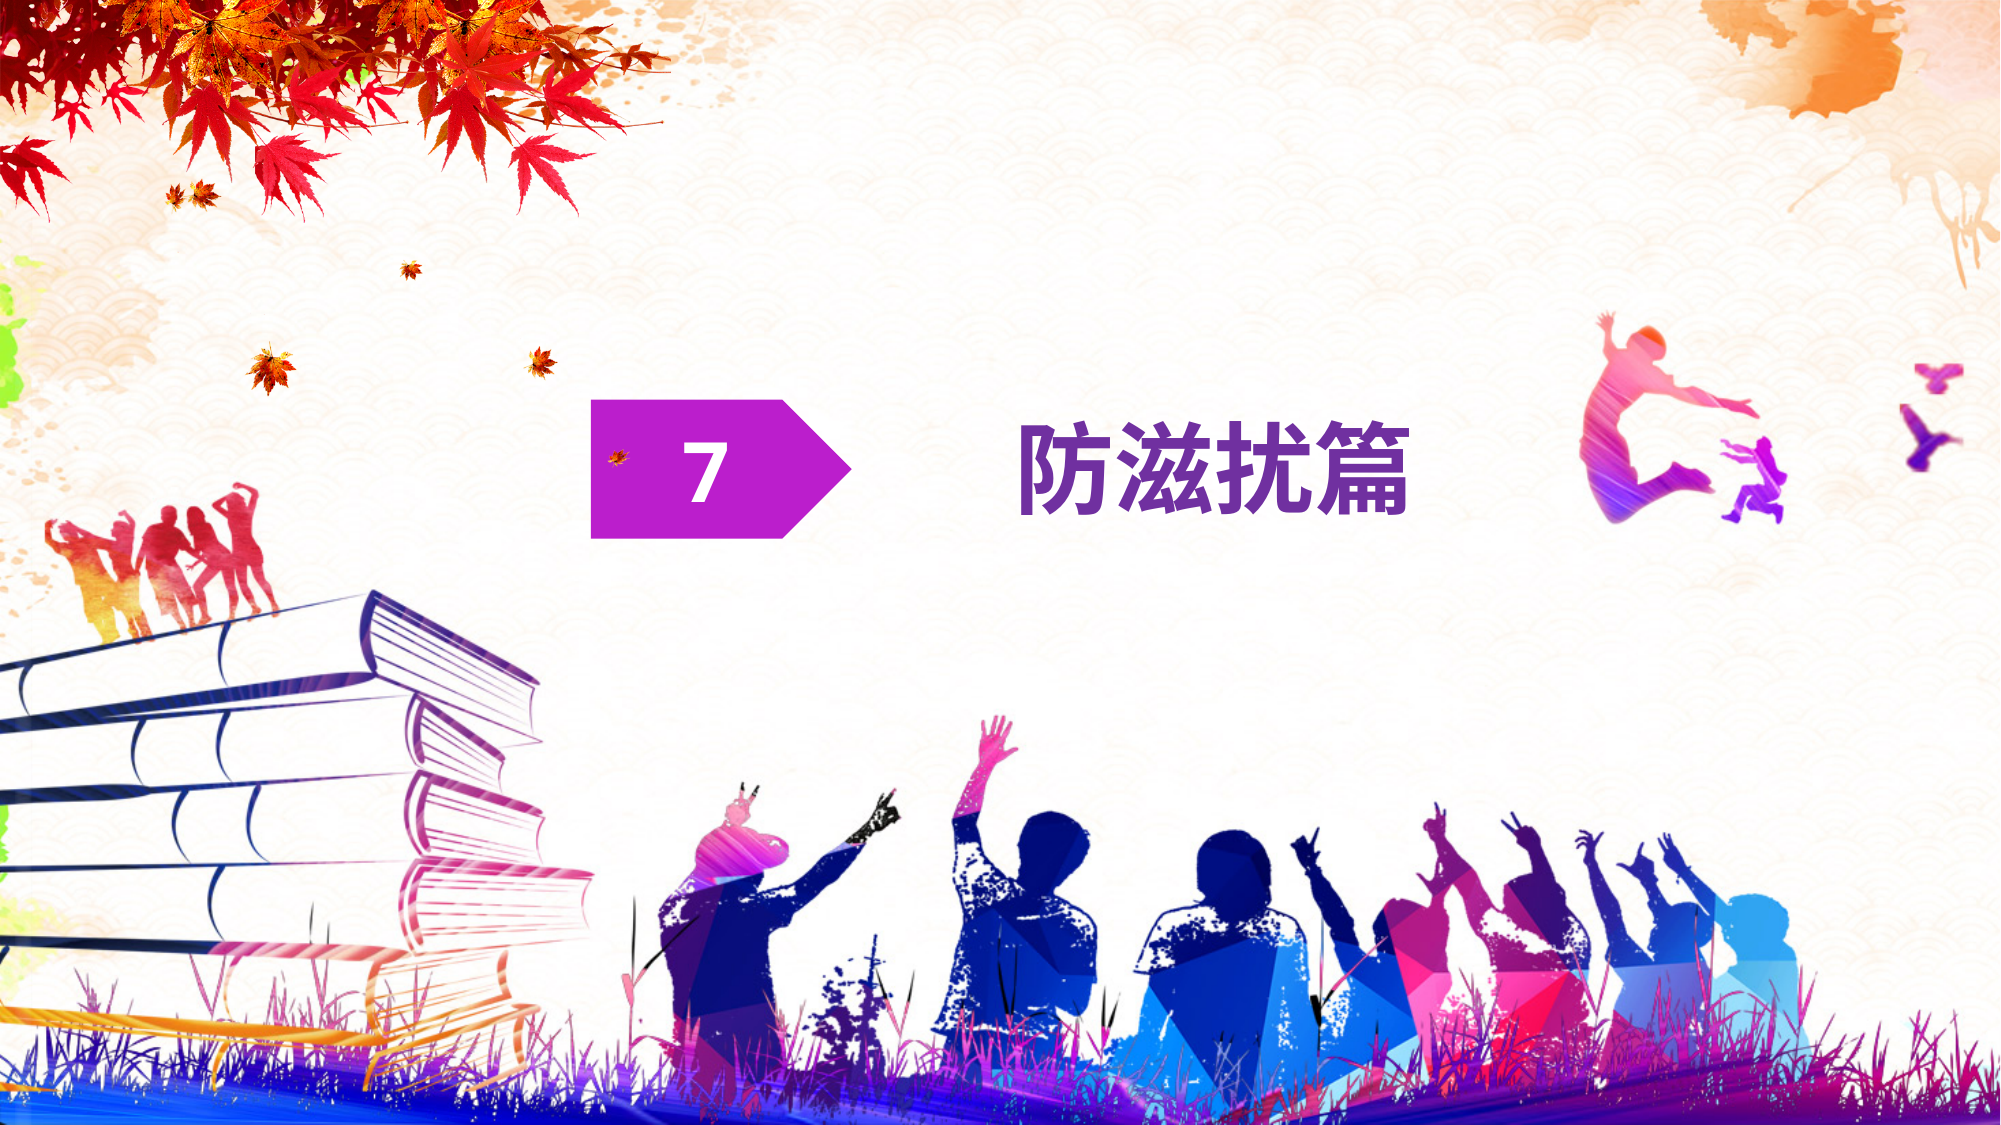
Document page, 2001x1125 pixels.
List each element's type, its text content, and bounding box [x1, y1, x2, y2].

picture [0, 0, 1999, 1125]
text_box 7 [590, 399, 852, 539]
text_box 防滋扰篇 [999, 399, 1430, 535]
text_box [19, 520, 28, 1125]
